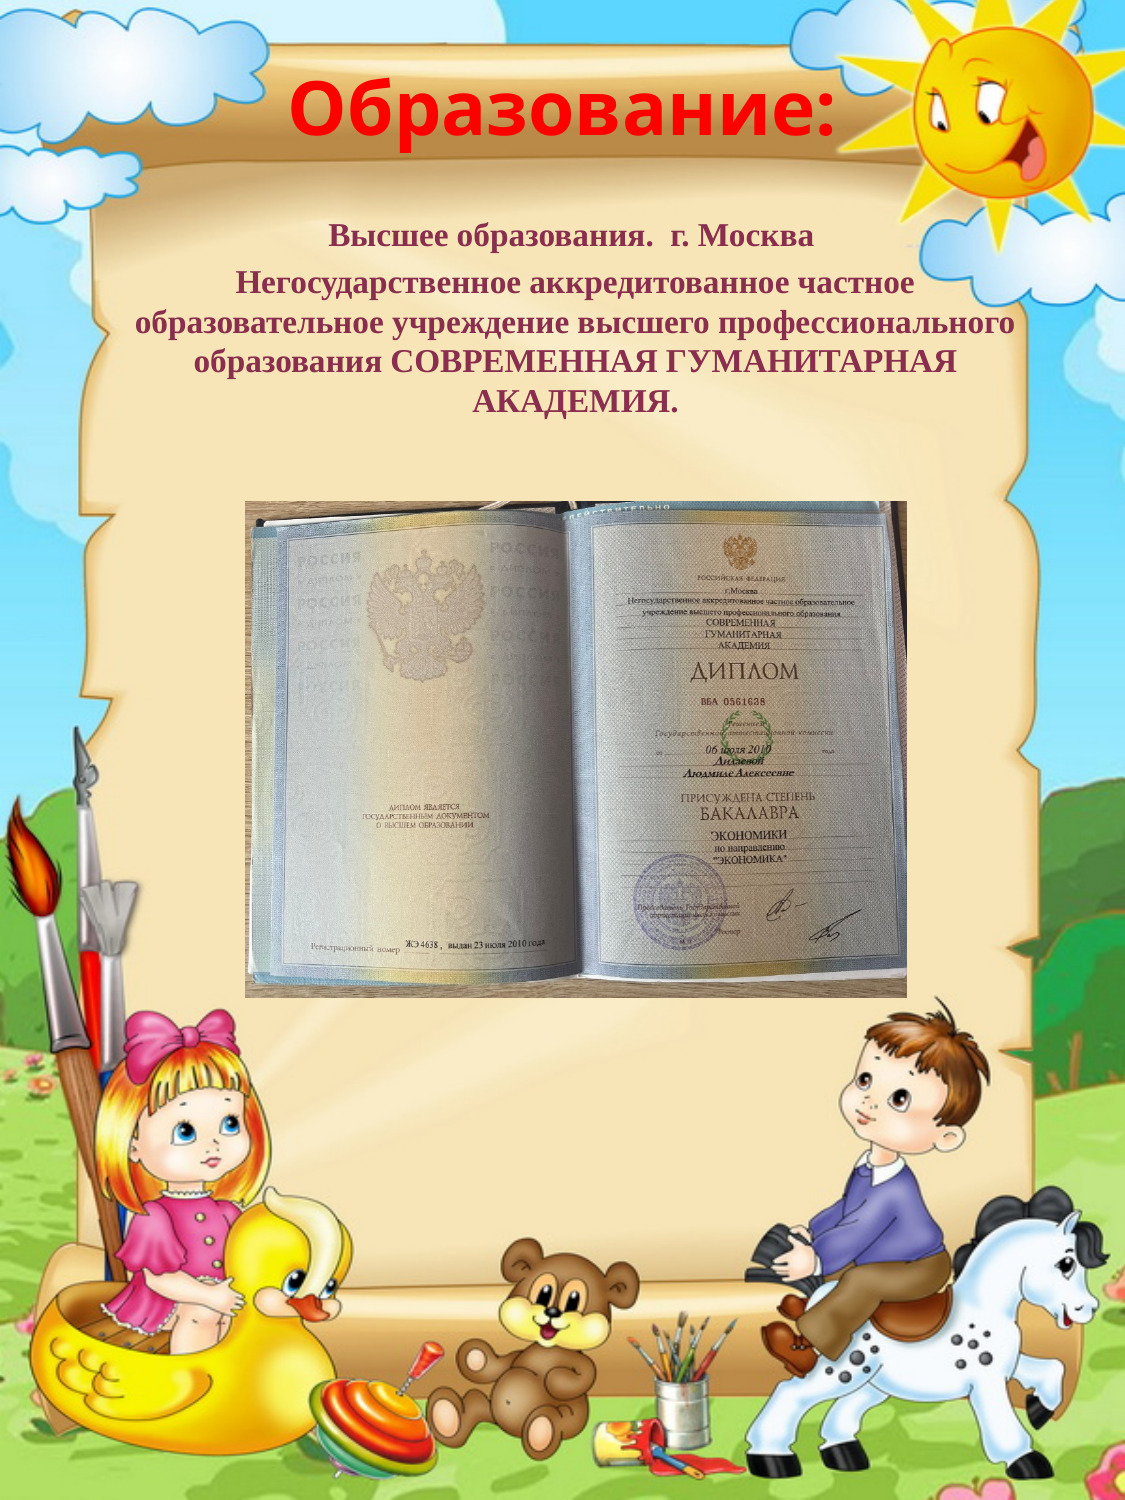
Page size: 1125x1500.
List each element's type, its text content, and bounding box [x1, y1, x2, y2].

subtitle Высшее образования. г. Москва Негосударственное аккредитованное частное образовательное учреждение высшего профессионального образования СОВРЕМЕННАЯ ГУМАНИТАРНАЯ АКАДЕМИЯ. [92, 159, 1059, 1412]
picture [0, 0, 1125, 1500]
text_box Образование: [113, 53, 1012, 158]
title [66, 41, 138, 172]
